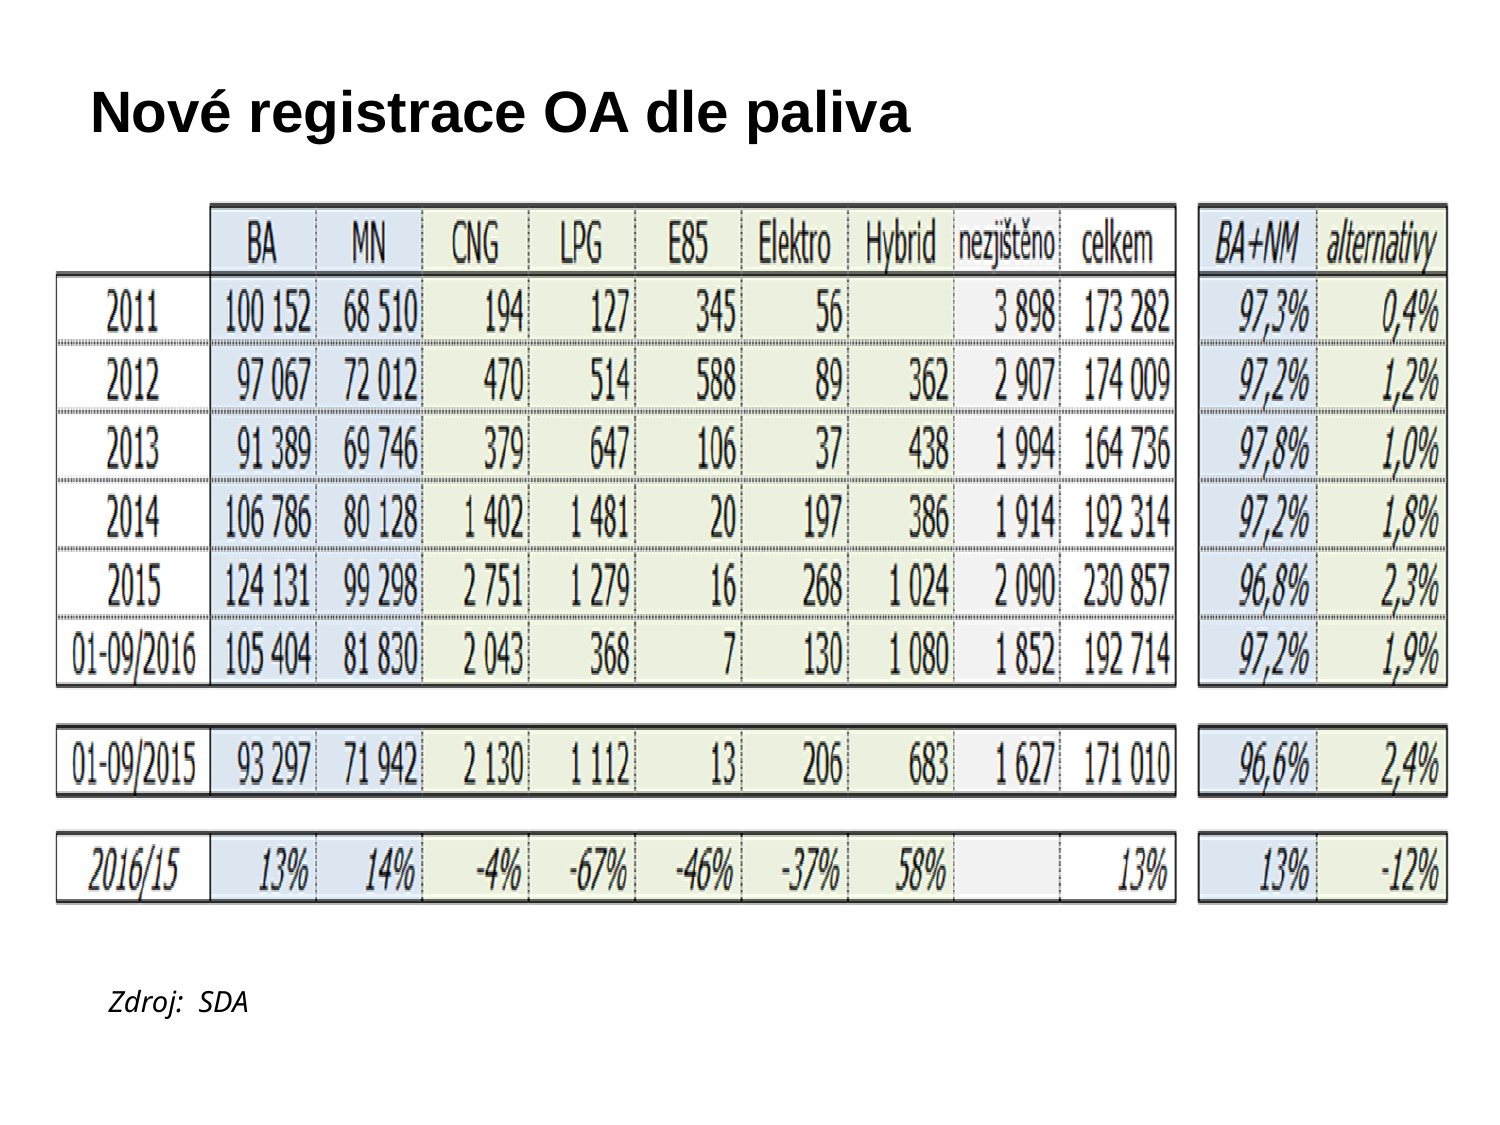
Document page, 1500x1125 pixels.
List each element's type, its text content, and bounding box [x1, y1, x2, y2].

title Nové registrace OA dle paliva [75, 45, 1425, 159]
text_box Zdroj: SDA [93, 984, 264, 1026]
picture [5, 160, 1471, 977]
